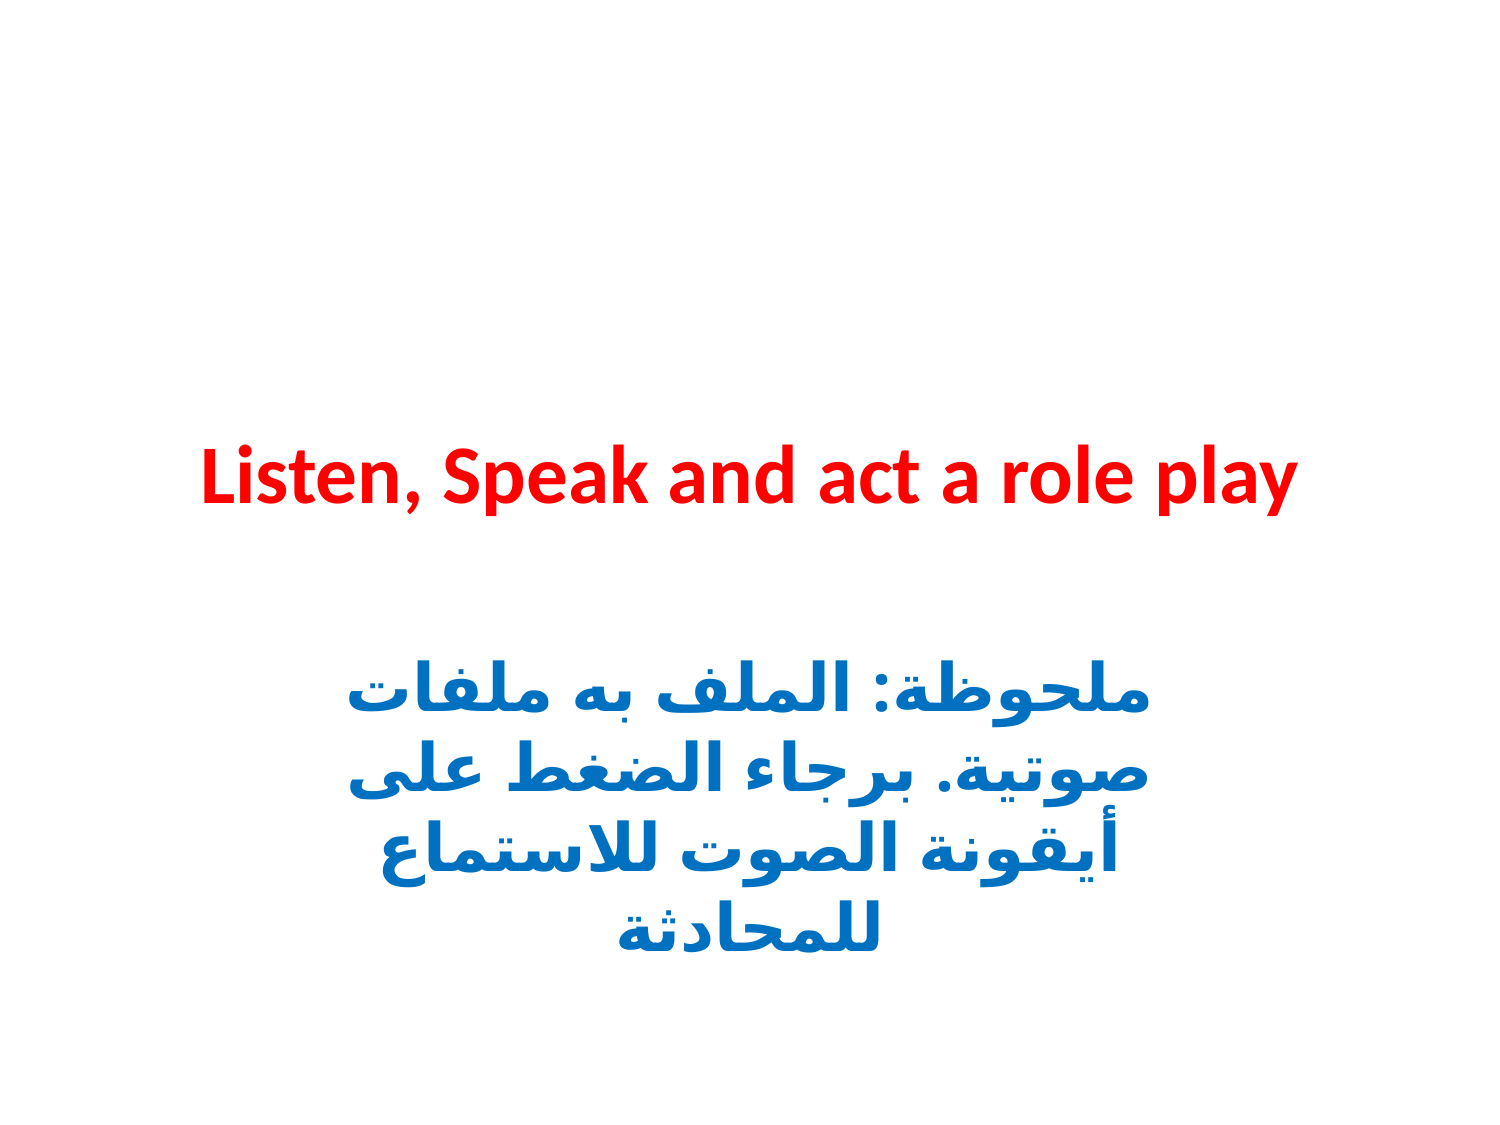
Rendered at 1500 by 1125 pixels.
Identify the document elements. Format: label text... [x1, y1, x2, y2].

title Listen, Speak and act a role play [178, 368, 1322, 572]
subtitle ملحوظة: الملف به ملفات صوتية. برجاء الضغط على أيقونة الصوت للاستماع للمحادثة [225, 637, 1275, 925]
